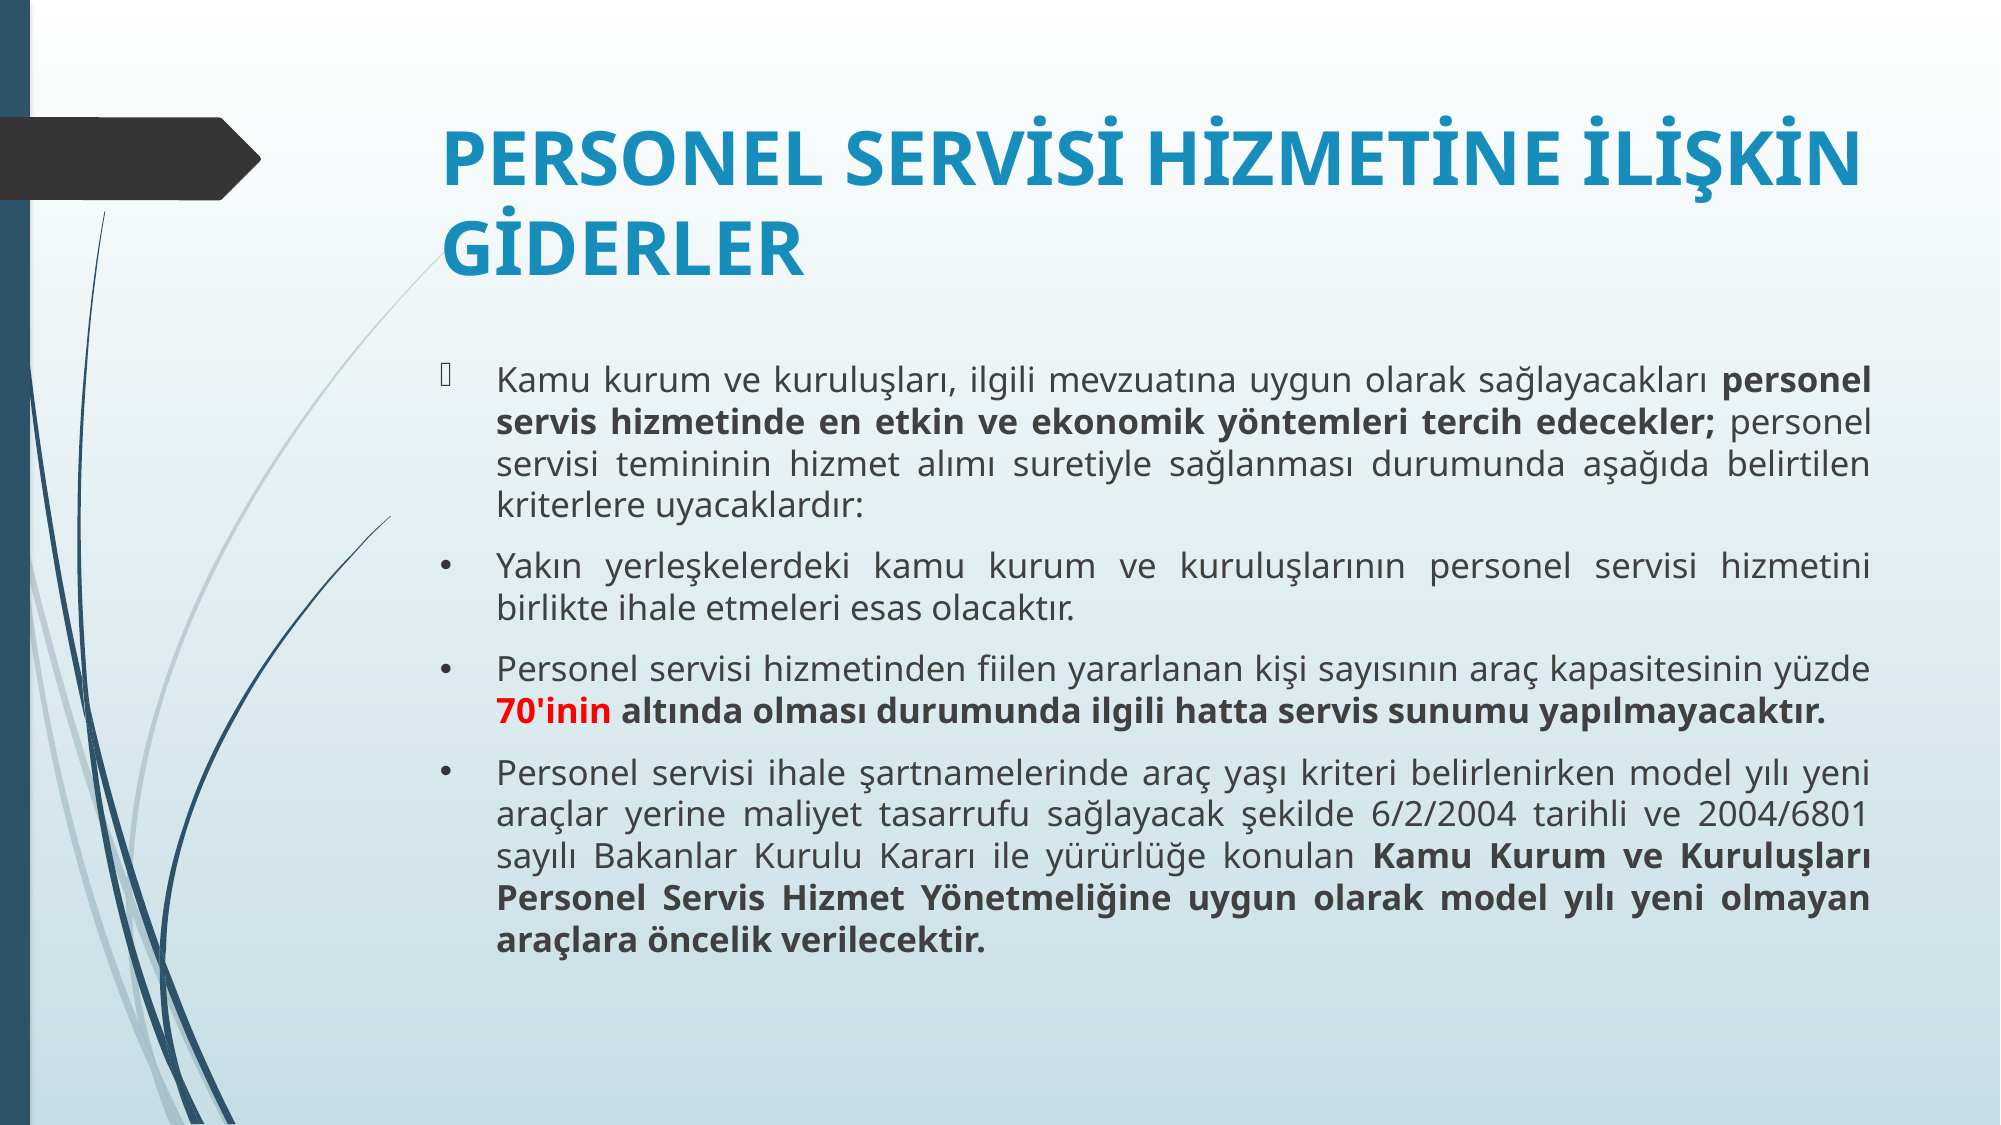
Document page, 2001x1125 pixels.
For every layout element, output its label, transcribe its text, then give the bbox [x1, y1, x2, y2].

title PERSONEL SERVİSİ HİZMETİNE İLİŞKİN GİDERLER [425, 102, 1888, 313]
list Kamu kurum ve kuruluşları, ilgili mevzuatına uygun olarak sağlayacakları personel servis hizmetinde en etkin ve ekonomik yöntemleri tercih edecekler; personel servisi temininin hizmet alımı suretiyle sağlanması durumunda aşağıda belirtilen kriterlere uyacaklardır: Yakın yerleşkelerdeki kamu kurum ve kuruluşlarının personel servisi hizmetini birlikte ihale etmeleri esas olacaktır. Personel servisi hizmetinden fiilen yararlanan kişi sayısının araç kapasitesinin yüzde 70'inin altında olması durumunda ilgili hatta servis sunumu yapılmayacaktır. Personel servisi ihale şartnamelerinde araç yaşı kriteri belirlenirken model yılı yeni araçlar yerine maliyet tasarrufu sağlayacak şekilde 6/2/2004 tarihli ve 2004/6801 sayılı Bakanlar Kurulu Kararı ile yürürlüğe konulan Kamu Kurum ve Kuruluşları Personel Servis Hizmet Yönetmeliğine uygun olarak model yılı yeni olmayan araçlara öncelik verilecektir. [424, 350, 1888, 970]
